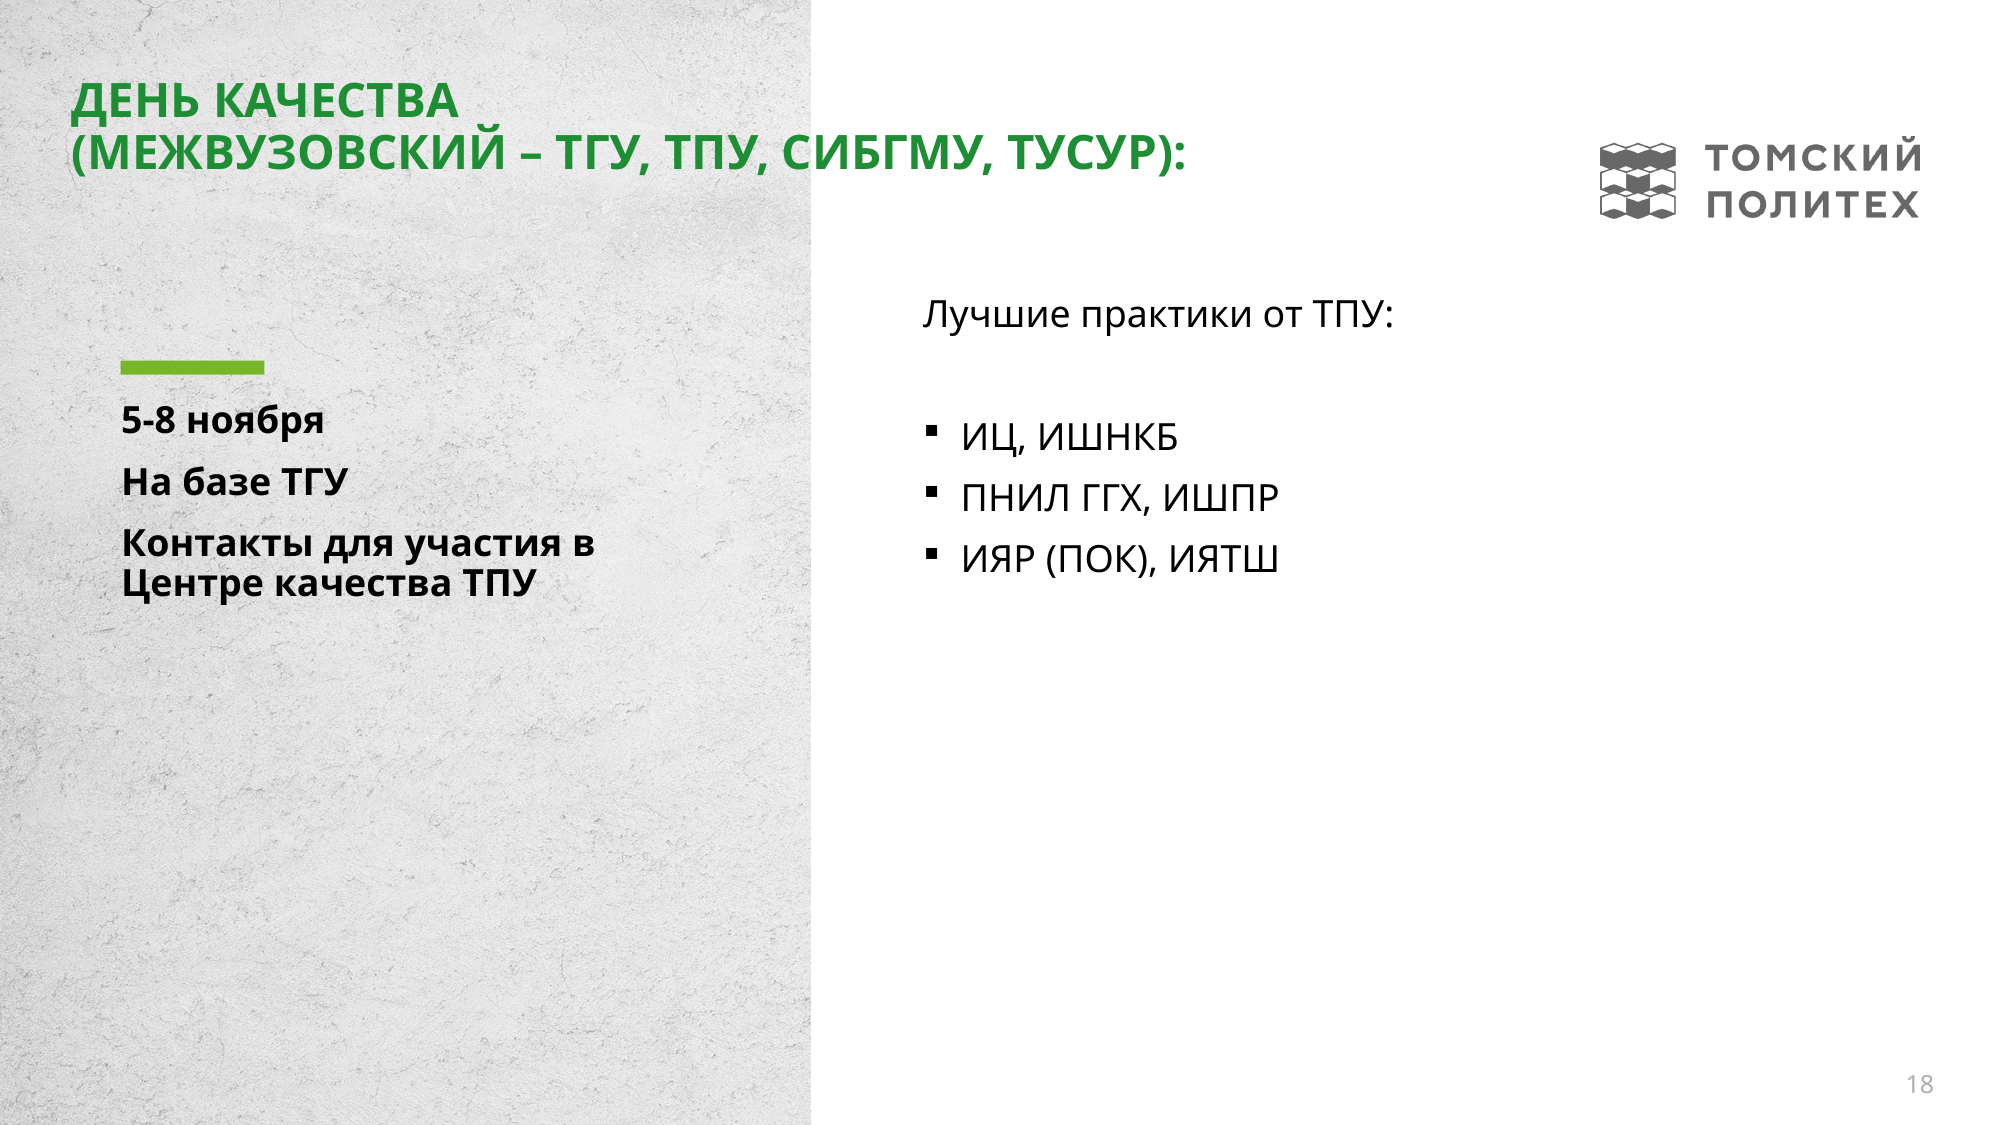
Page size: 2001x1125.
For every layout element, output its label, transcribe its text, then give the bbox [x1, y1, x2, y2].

slide_number 18 [1654, 1058, 1950, 1113]
picture [1600, 136, 1920, 219]
list 5-8 ноября На базе ТГУ Контакты для участия в Центре качества ТПУ [106, 393, 763, 1043]
title День качества (межвузовский – ТГУ, ТПУ, СибГМУ, ТУСУР): [56, 68, 1599, 245]
list Лучшие практики от ТПУ: ИЦ, ИШНКБ ПНИЛ ГГХ, ИШПР ИЯР (ПОК), ИЯТШ [908, 287, 1907, 1043]
